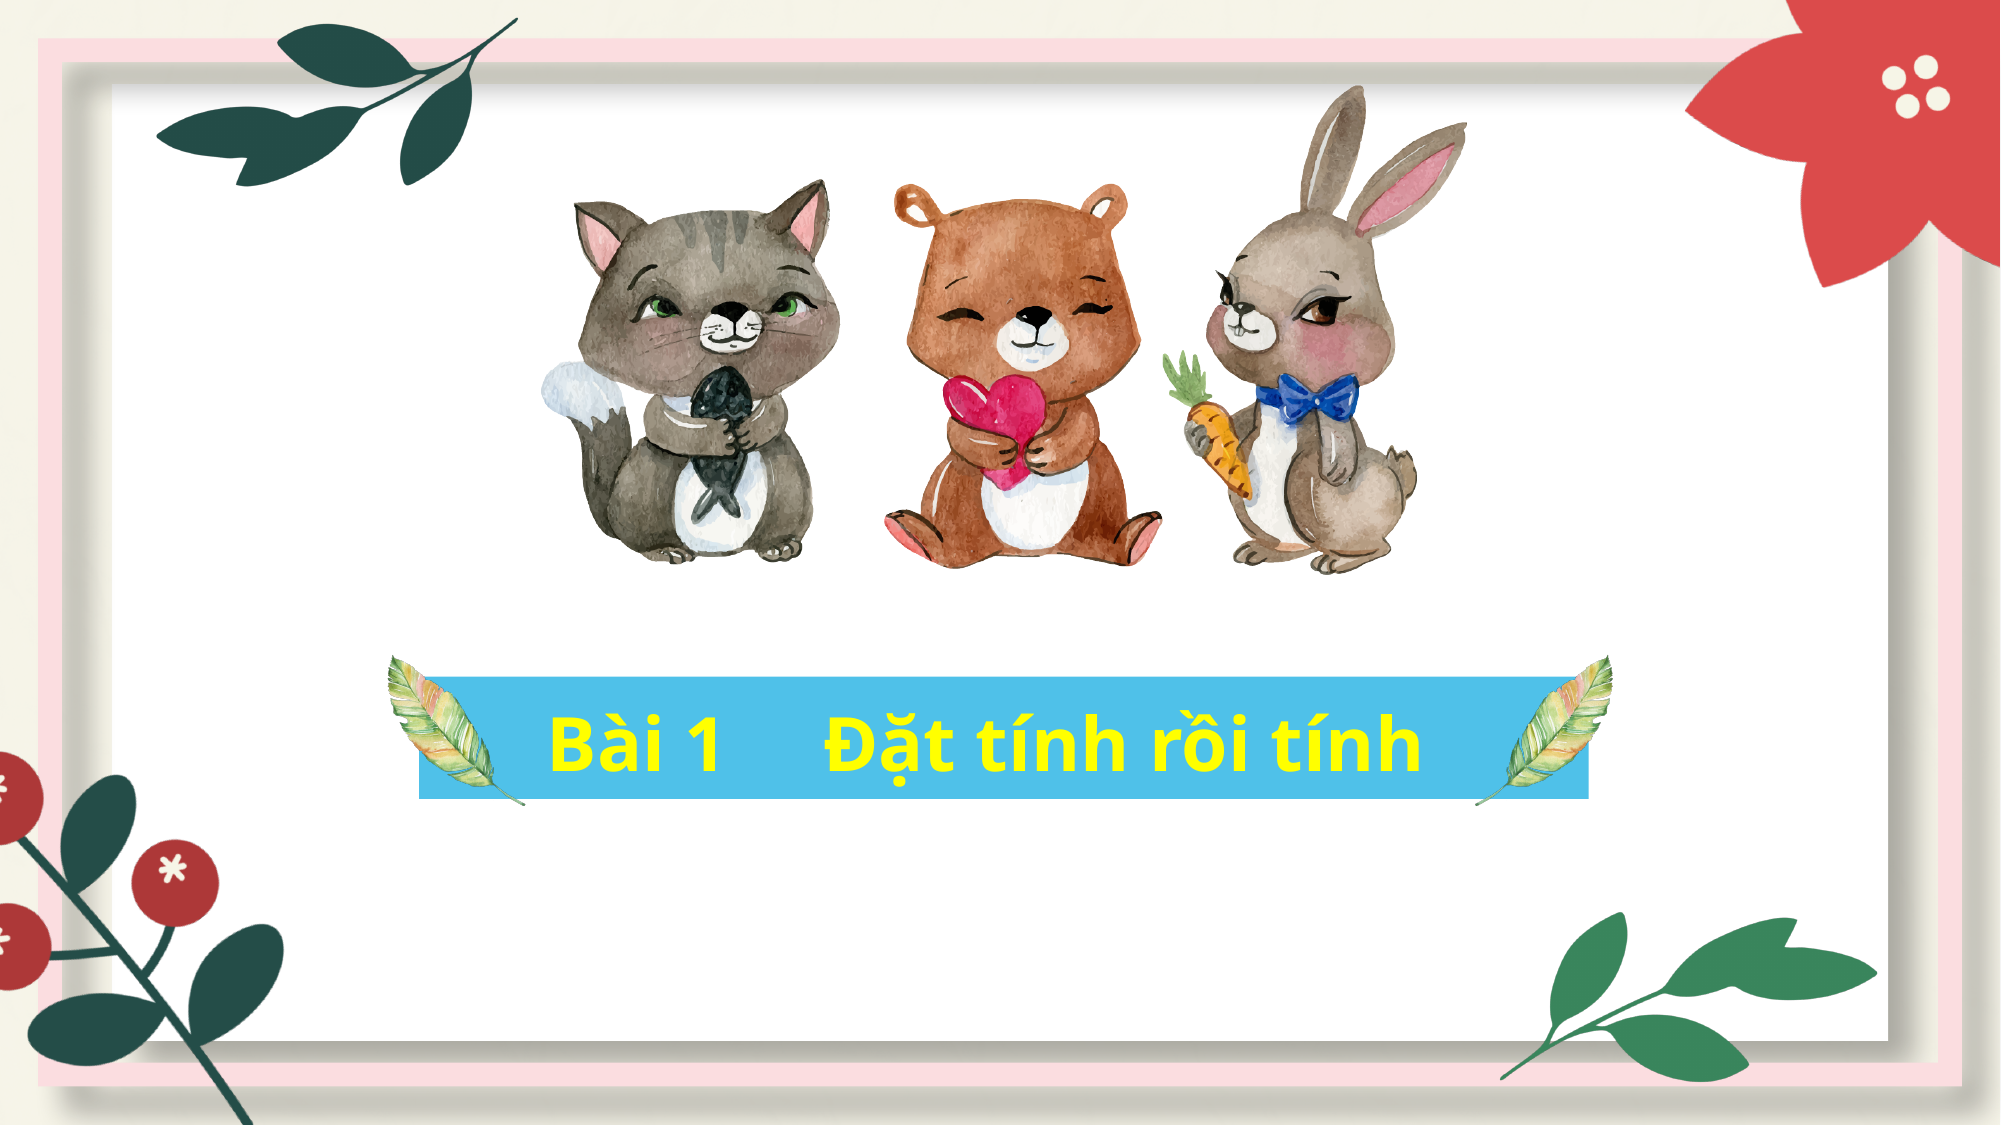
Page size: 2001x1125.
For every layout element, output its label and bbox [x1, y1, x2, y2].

text_box [532, 795, 1468, 800]
text_box [482, 676, 1518, 778]
text_box [531, 688, 1468, 795]
picture [1459, 637, 1893, 1125]
picture [139, 0, 1467, 575]
picture [359, 637, 535, 838]
text_box [1582, 744, 1590, 799]
picture [0, 645, 398, 1125]
picture [1643, 0, 2000, 370]
